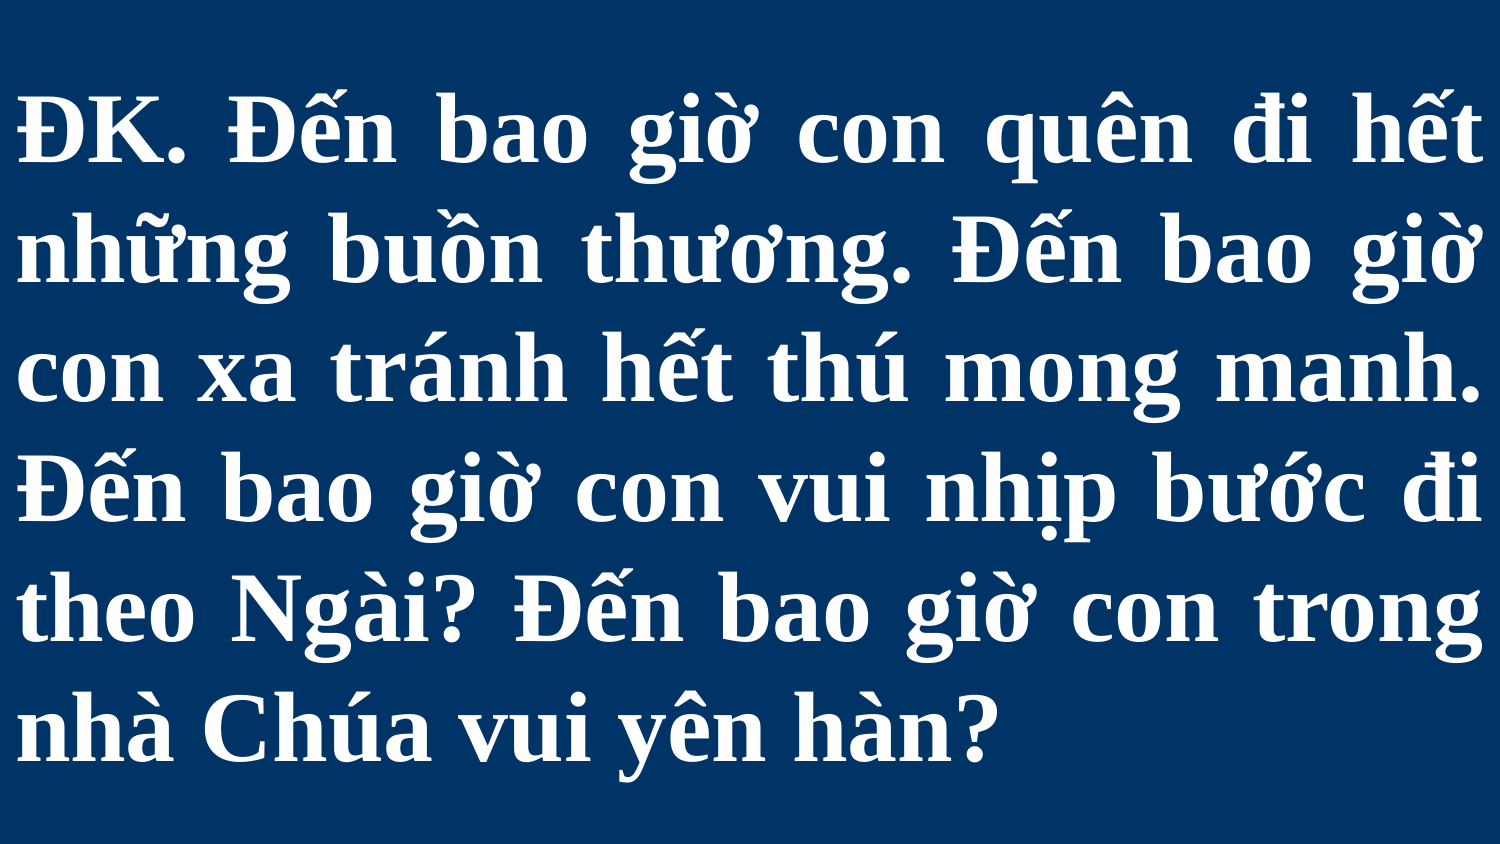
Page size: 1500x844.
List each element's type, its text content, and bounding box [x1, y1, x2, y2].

title ĐK. Đến bao giờ con quên đi hết những buồn thương. Đến bao giờ con xa tránh hết thú mong manh. Đến bao giờ con vui nhịp bước đi theo Ngài? Đến bao giờ con trong nhà Chúa vui yên hàn? [0, 0, 1500, 844]
